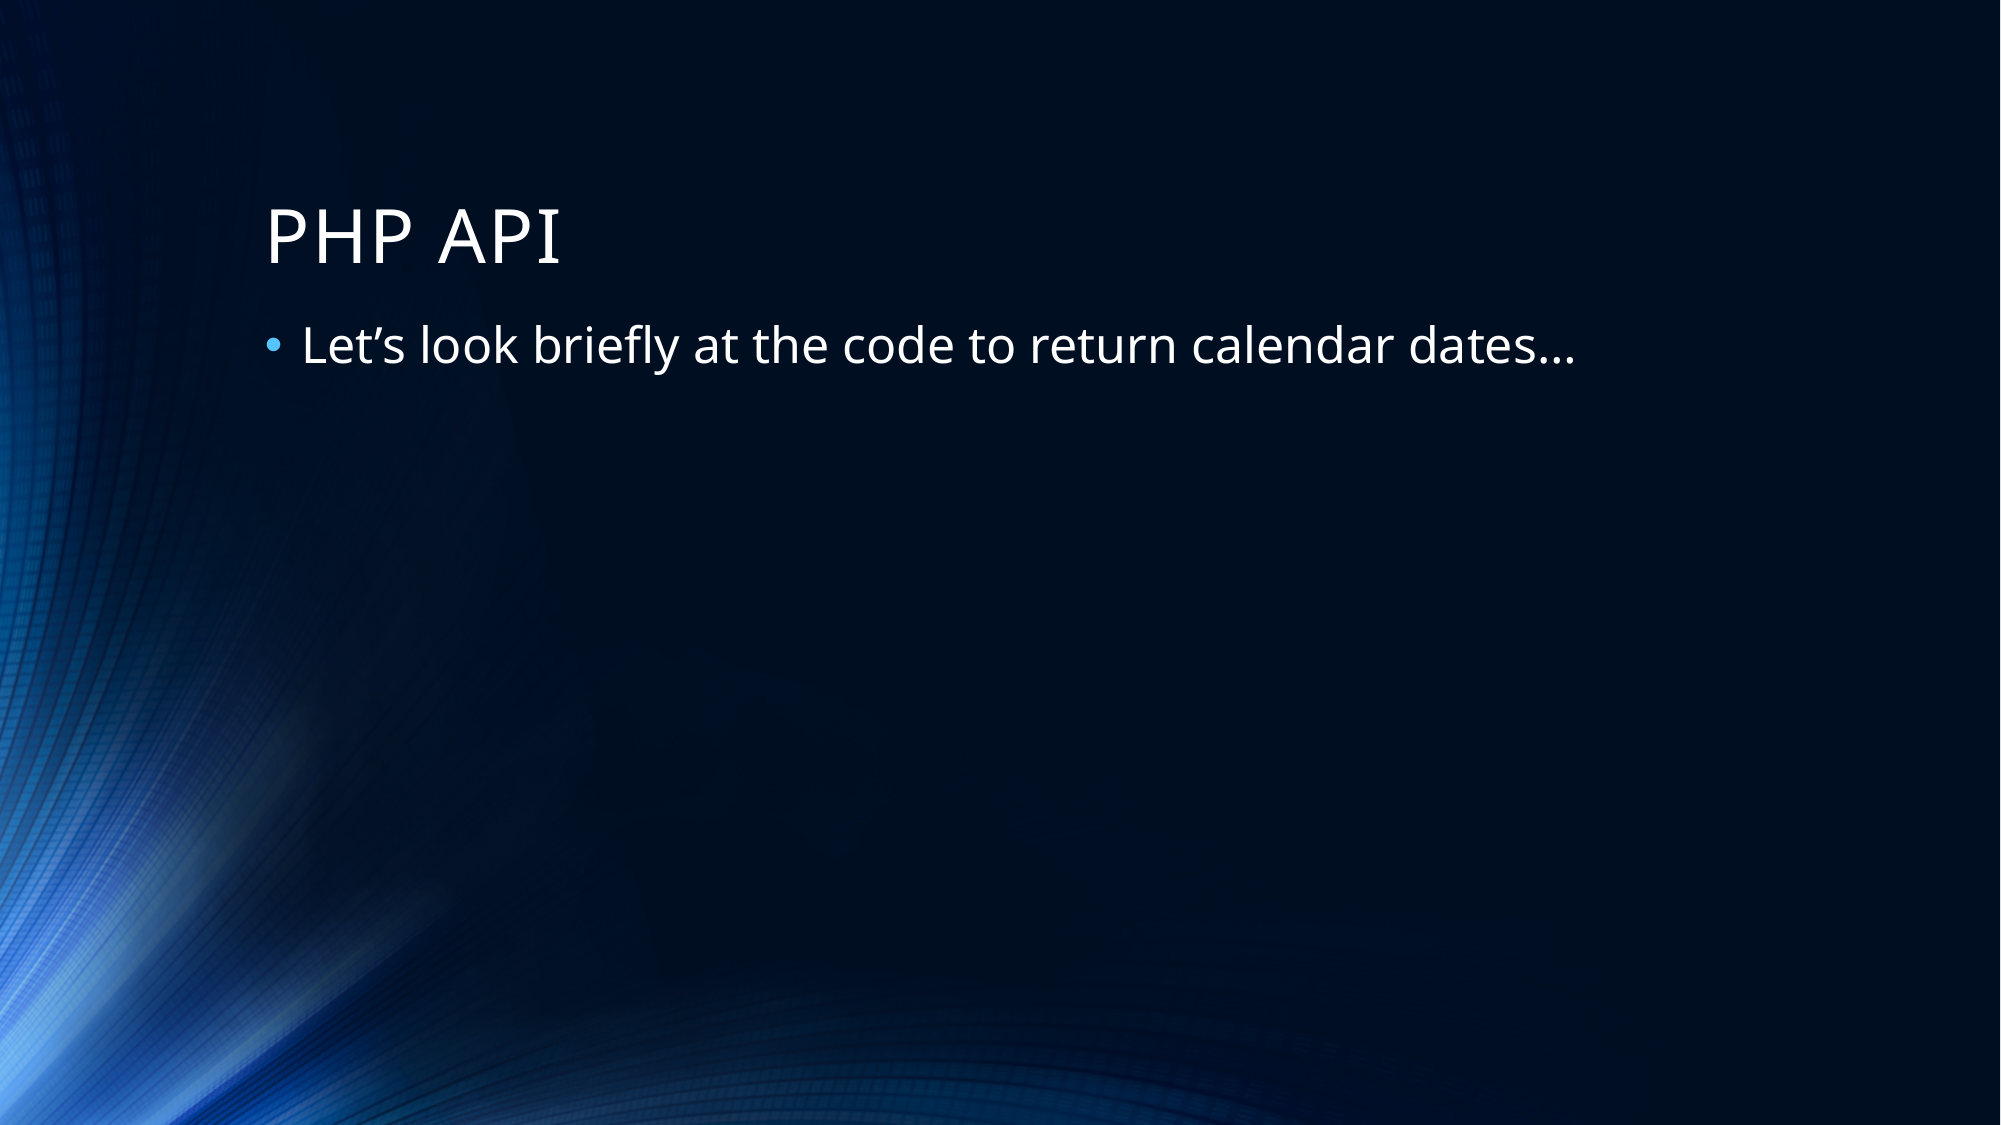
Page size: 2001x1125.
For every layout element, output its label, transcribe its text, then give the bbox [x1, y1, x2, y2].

title PHP API [249, 62, 1751, 288]
picture [0, 0, 2001, 1125]
list Let’s look briefly at the code to return calendar dates… [249, 312, 1749, 988]
